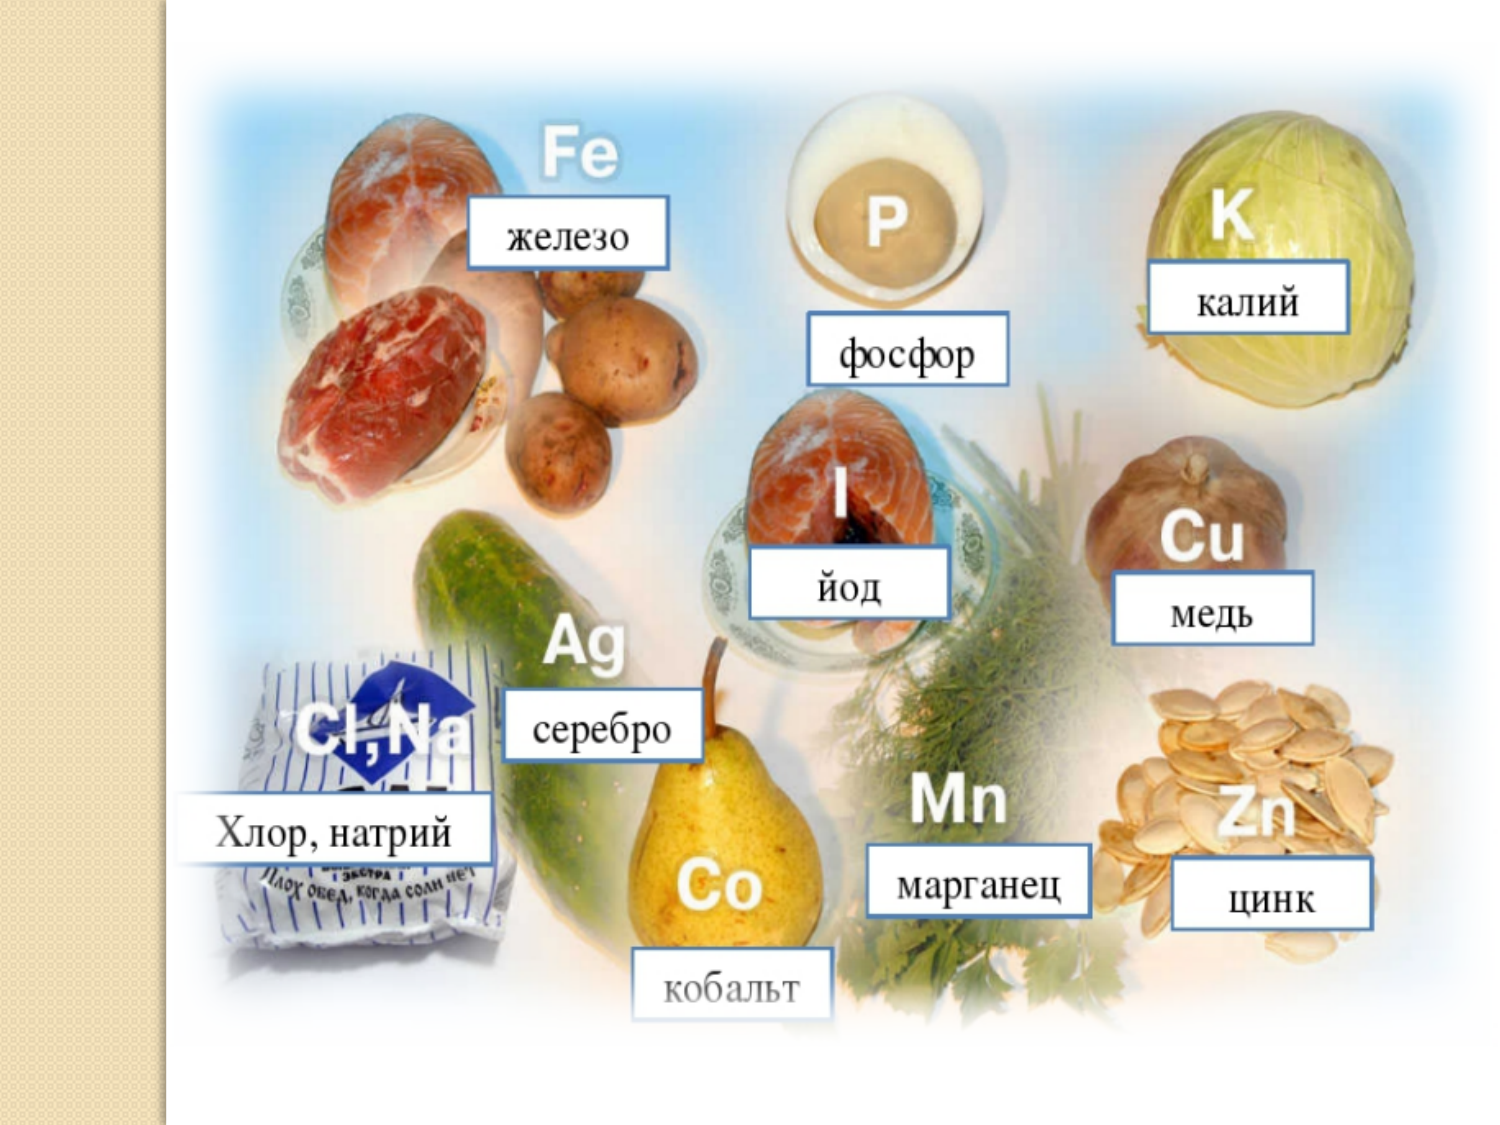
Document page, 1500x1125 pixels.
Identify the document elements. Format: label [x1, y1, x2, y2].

picture [164, 42, 1500, 1047]
